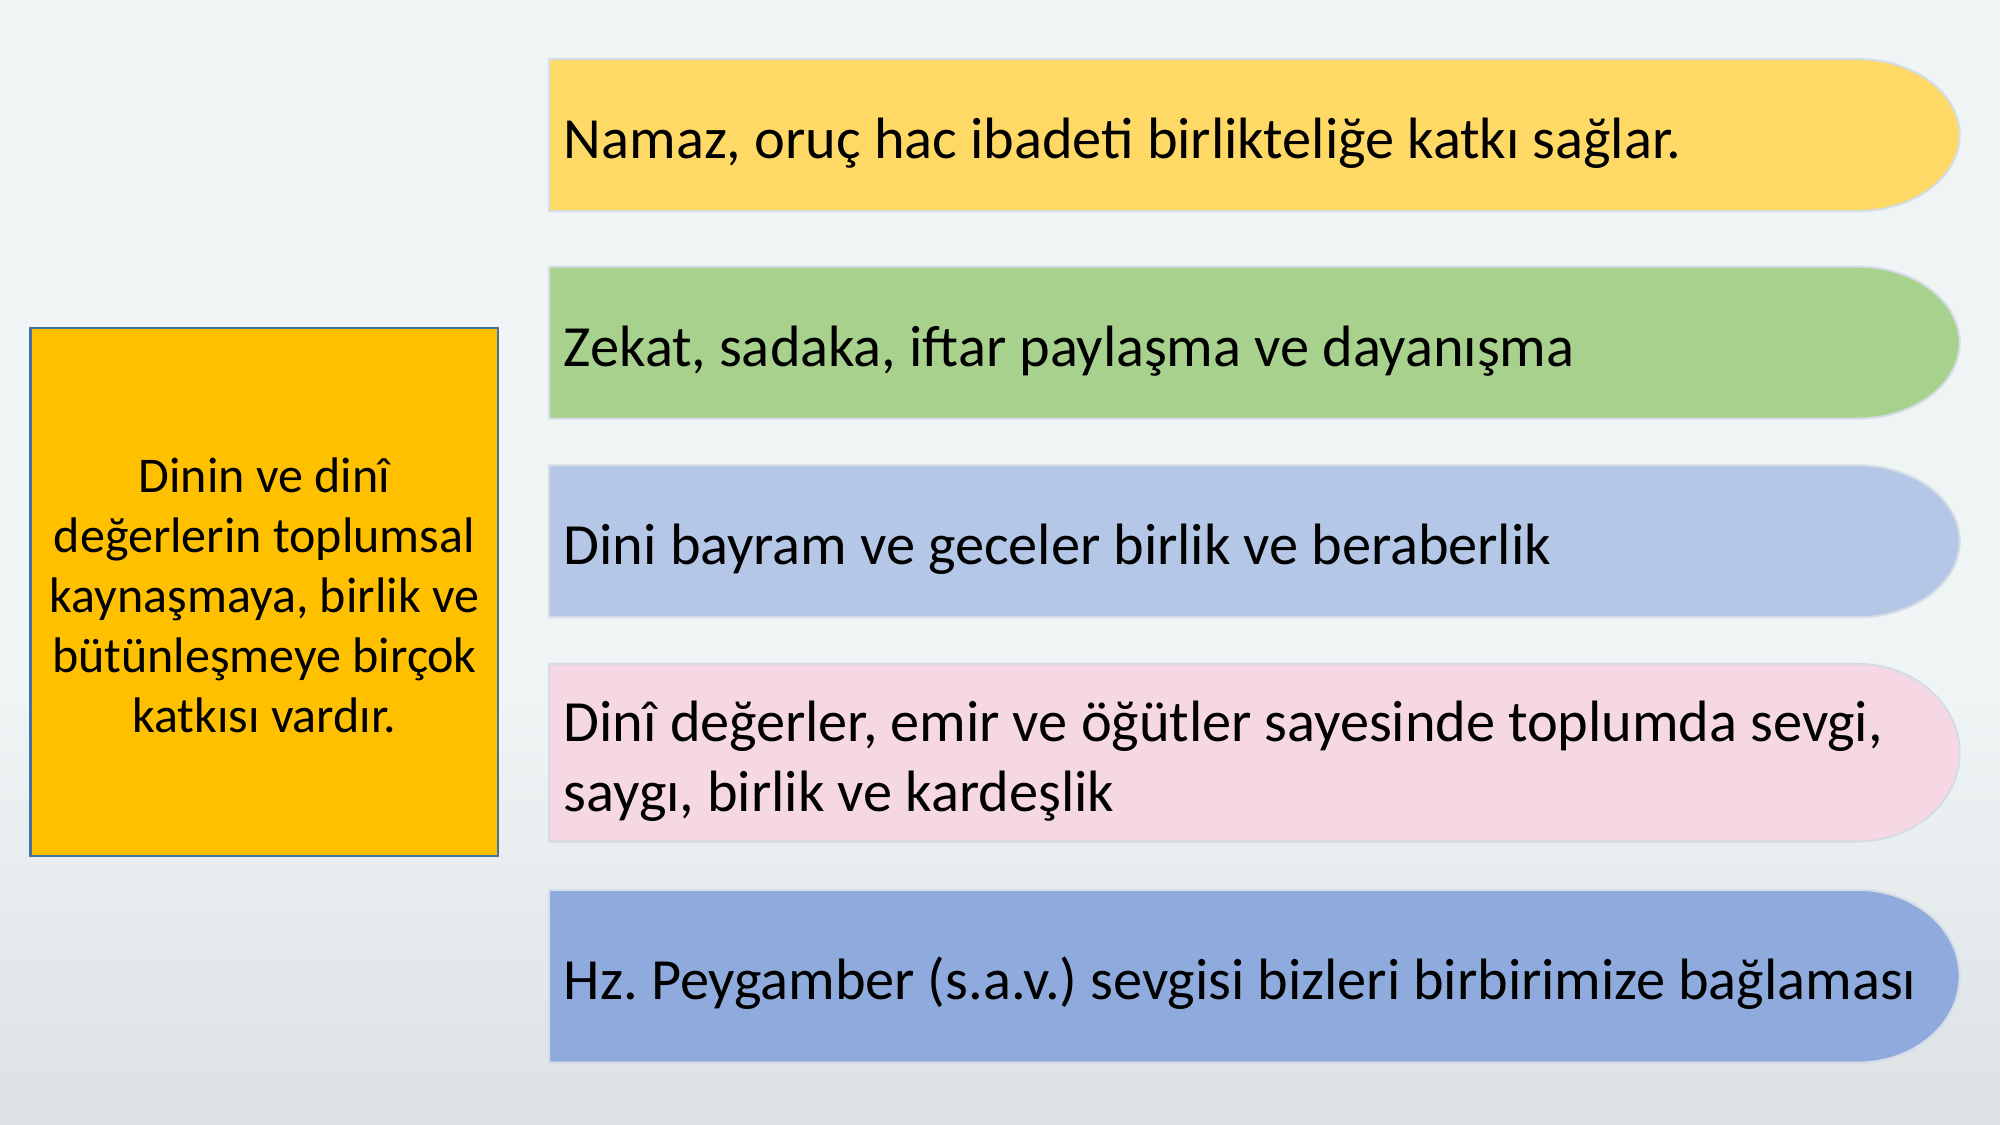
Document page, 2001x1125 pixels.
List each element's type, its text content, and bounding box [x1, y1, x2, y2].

text_box Zekat, sadaka, iftar paylaşma ve dayanışma [549, 266, 1960, 419]
text_box Dinî değerler, emir ve öğütler sayesinde toplumda sevgi, saygı, birlik ve kardeşlik [549, 663, 1960, 842]
text_box Hz. Peygamber (s.a.v.) sevgisi bizleri birbirimize bağlaması [549, 889, 1960, 1063]
text_box Dini bayram ve geceler birlik ve beraberlik [549, 465, 1960, 618]
text_box Dinin ve dinî değerlerin toplumsal kaynaşmaya, birlik ve bütünleşmeye birçok katkısı vardır. [30, 327, 499, 857]
text_box Namaz, oruç hac ibadeti birlikteliğe katkı sağlar. [549, 59, 1960, 212]
